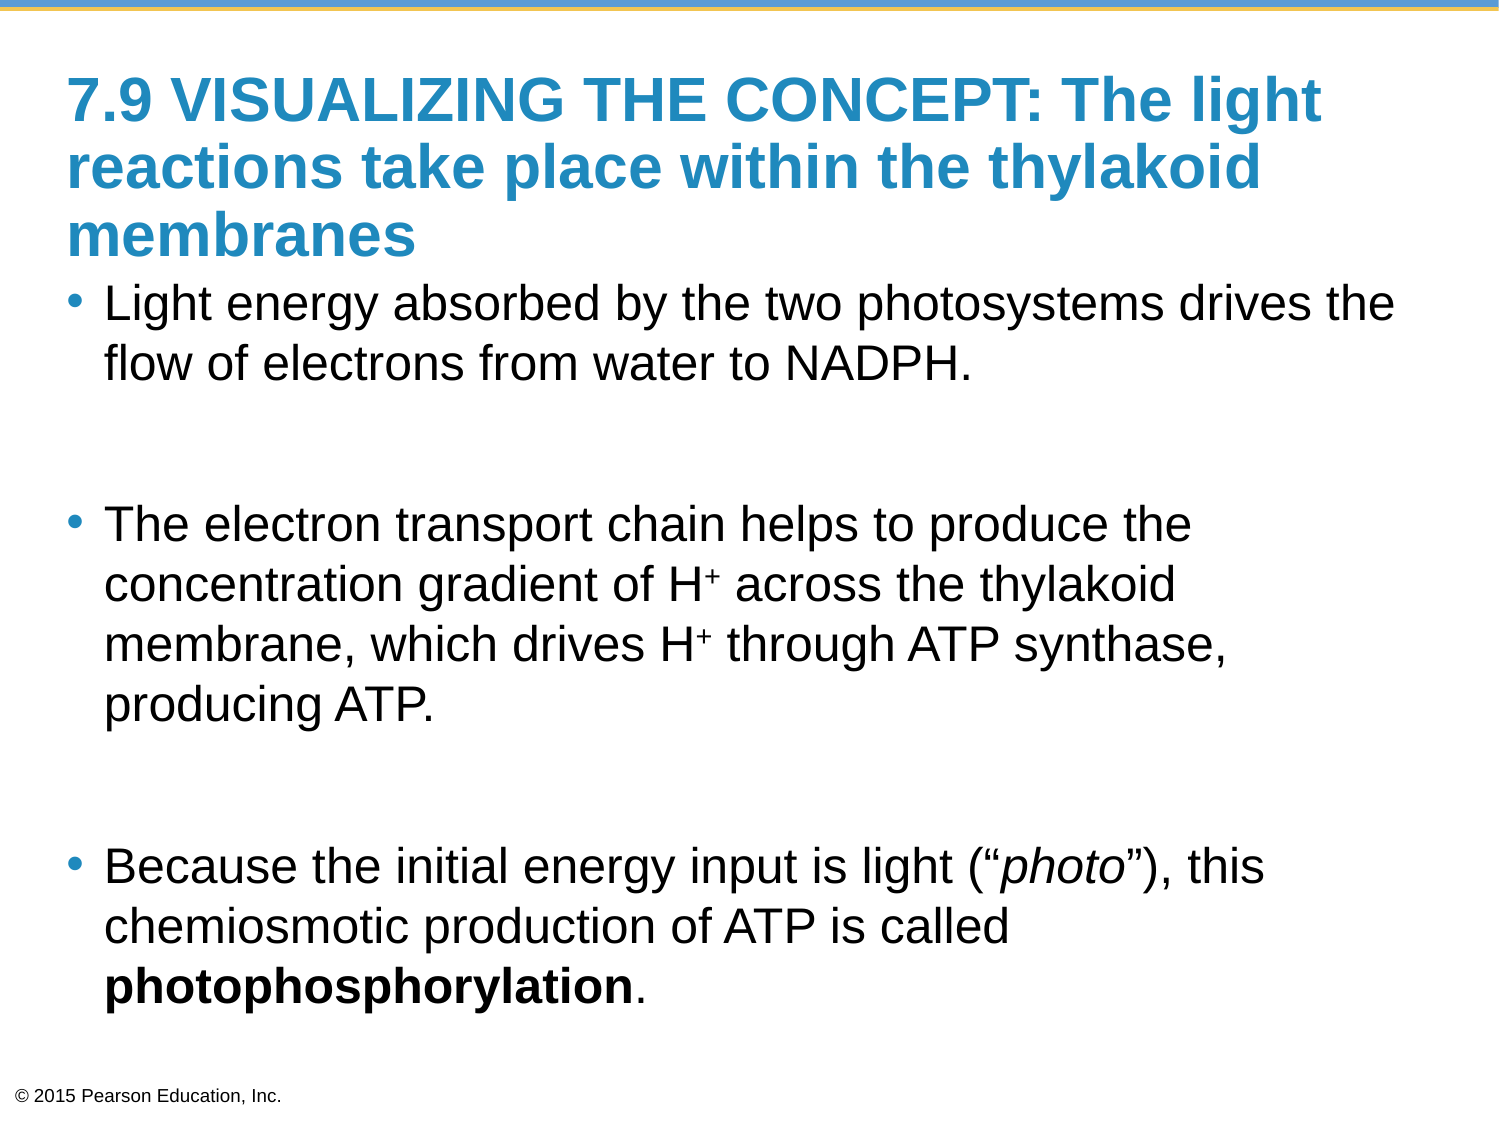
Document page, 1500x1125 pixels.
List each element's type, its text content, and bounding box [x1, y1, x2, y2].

list Light energy absorbed by the two photosystems drives the flow of electrons from water to NADPH. The electron transport chain helps to produce the concentration gradient of H+ across the thylakoid membrane, which drives H+ through ATP synthase, producing ATP. Because the initial energy input is light (“photo”), this chemiosmotic production of ATP is called photophosphorylation. [51, 262, 1442, 1043]
title 7.9 VISUALIZING THE CONCEPT: The light reactions take place within the thylakoid membranes [51, 59, 1442, 231]
footer © 2015 Pearson Education, Inc. [0, 1065, 507, 1125]
